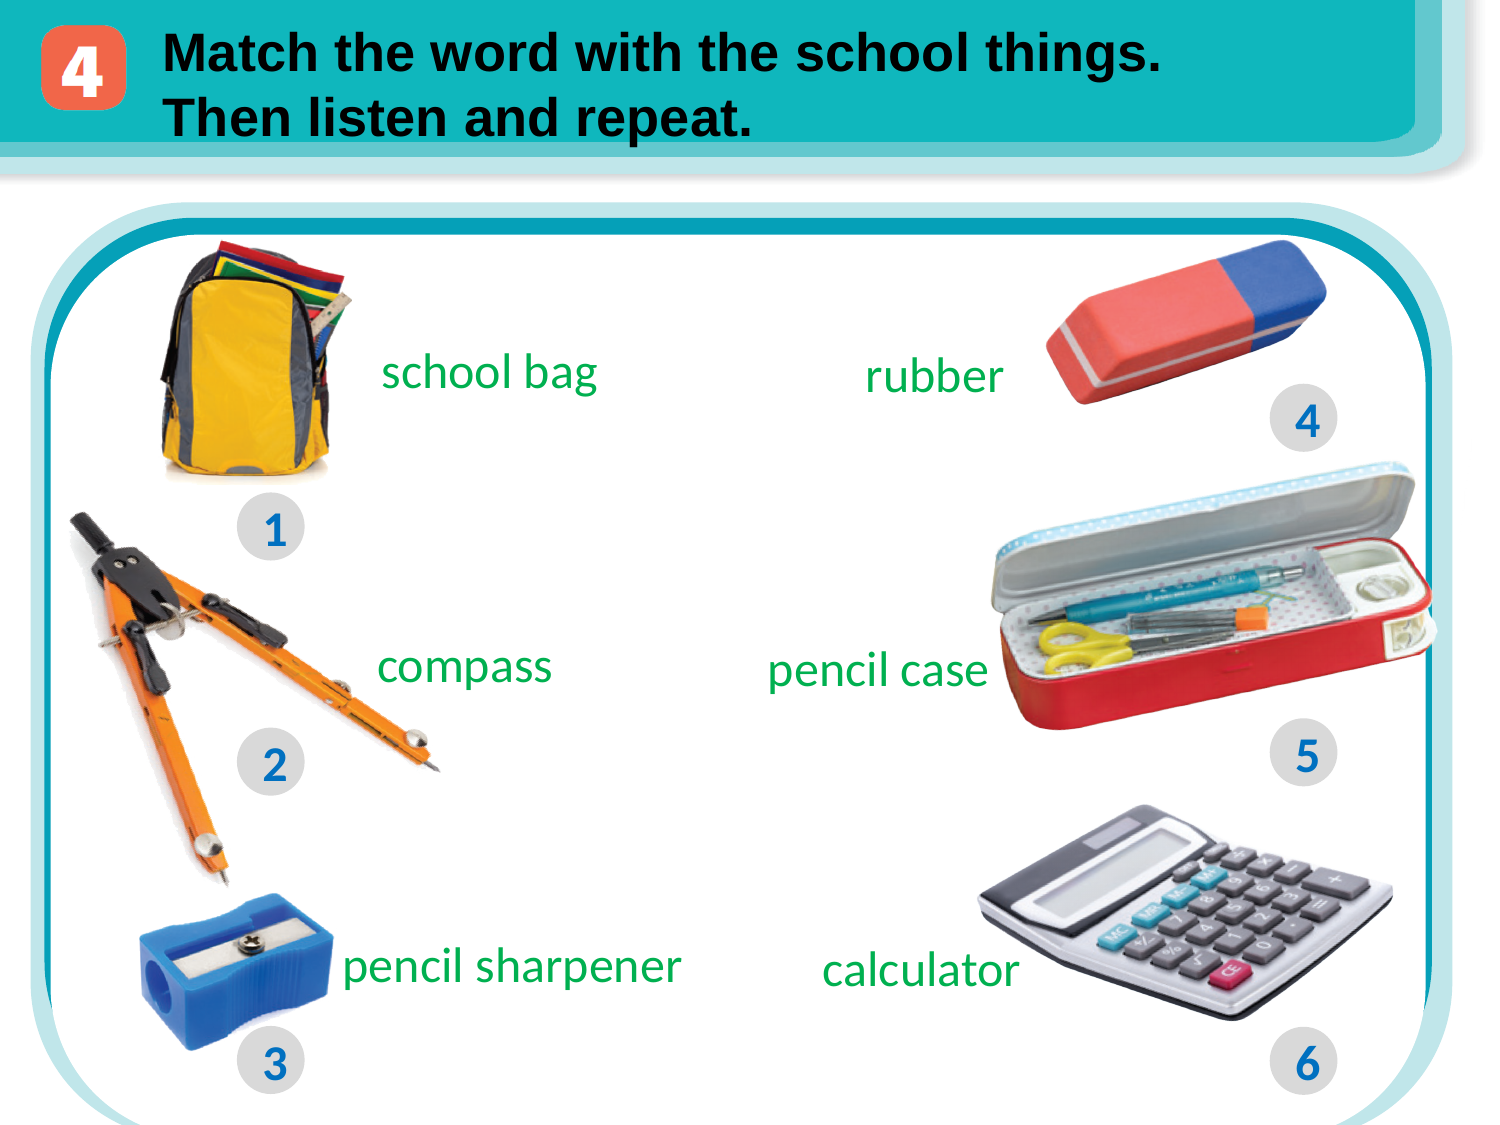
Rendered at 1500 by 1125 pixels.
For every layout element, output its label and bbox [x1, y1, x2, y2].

text_box [31, 203, 1452, 1125]
picture [965, 784, 1402, 1042]
picture [51, 502, 456, 1059]
picture [0, 0, 1500, 765]
picture [140, 226, 360, 486]
